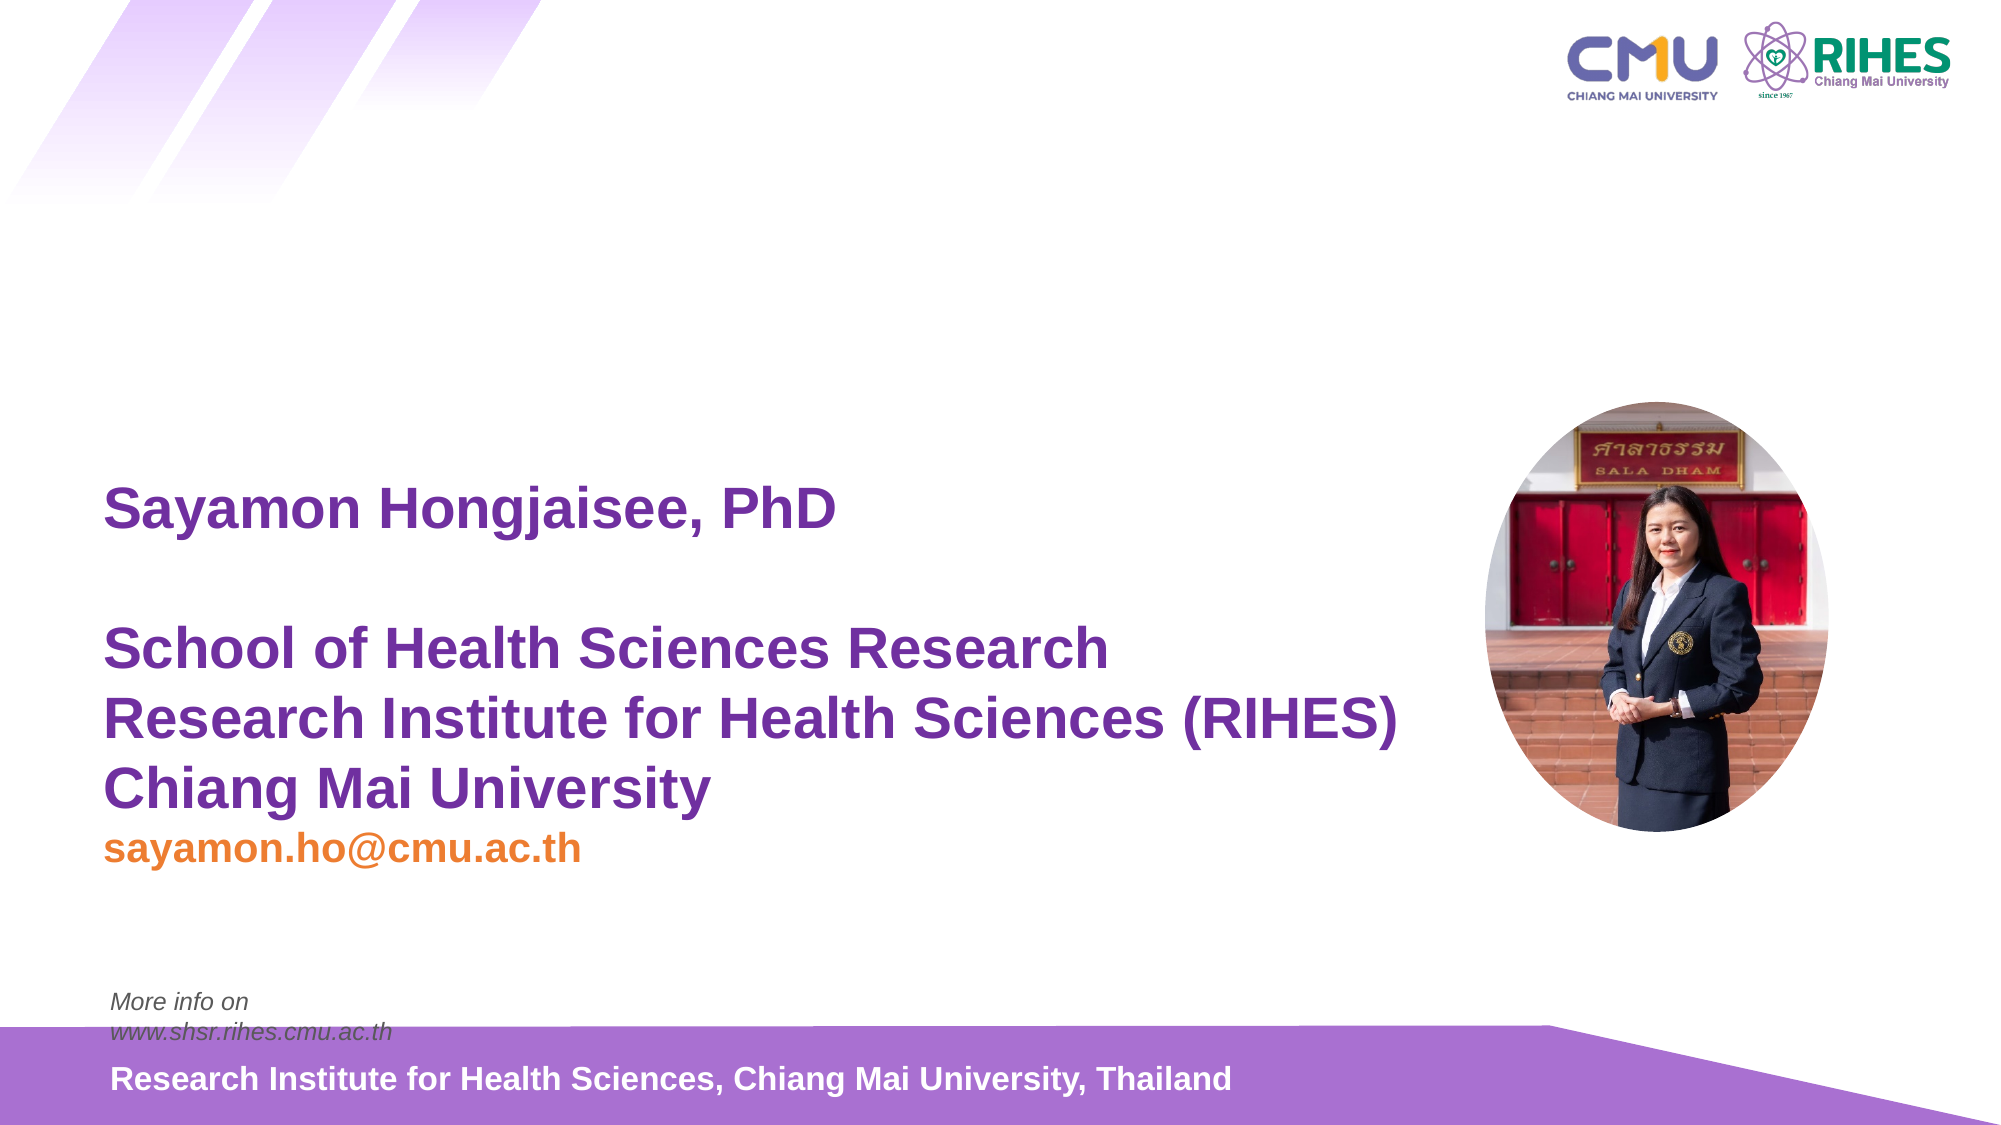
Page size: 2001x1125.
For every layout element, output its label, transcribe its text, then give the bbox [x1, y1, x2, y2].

picture [1555, 8, 1964, 115]
picture [1484, 401, 1829, 832]
text_box Sayamon Hongjaisee, PhD School of Health Sciences Research Research Institute for Health Sciences (RIHES) Chiang Mai University sayamon.ho@cmu.ac.th [88, 463, 1485, 948]
